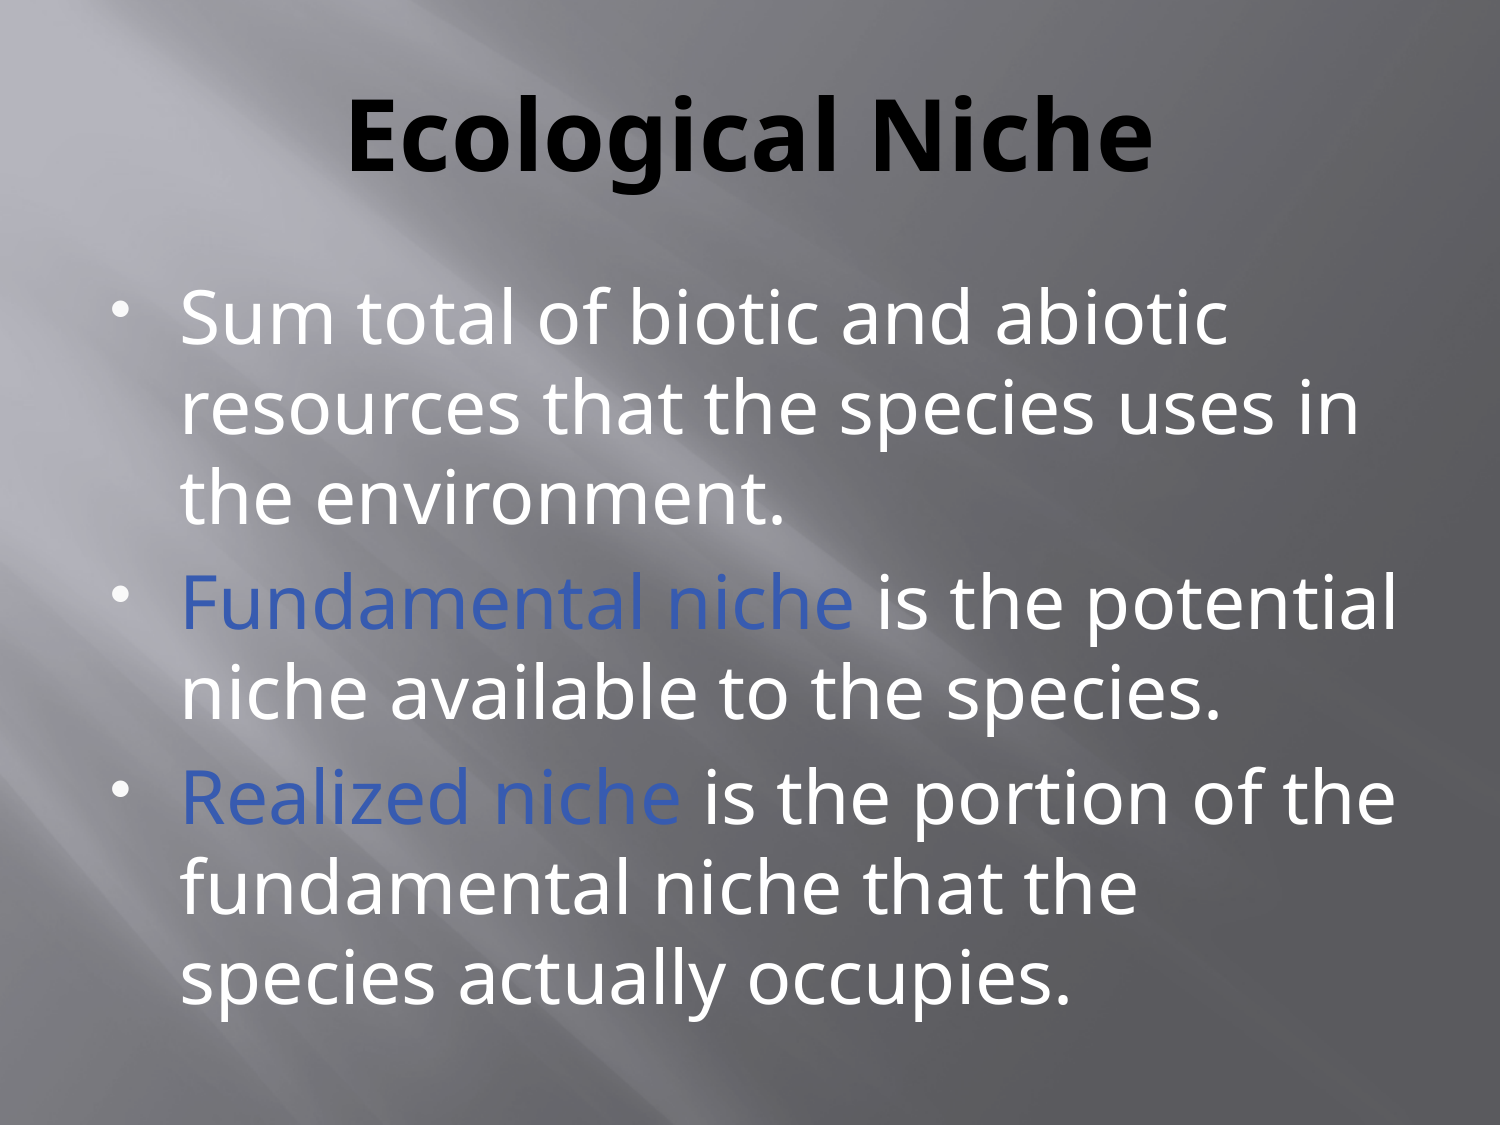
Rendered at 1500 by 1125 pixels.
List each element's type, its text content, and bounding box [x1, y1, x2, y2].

title Ecological Niche [75, 149, 1425, 233]
list Sum total of biotic and abiotic resources that the species uses in the environment. Fundamental niche is the potential niche available to the species. Realized niche is the portion of the fundamental niche that the species actually occupies. [75, 262, 1425, 1035]
